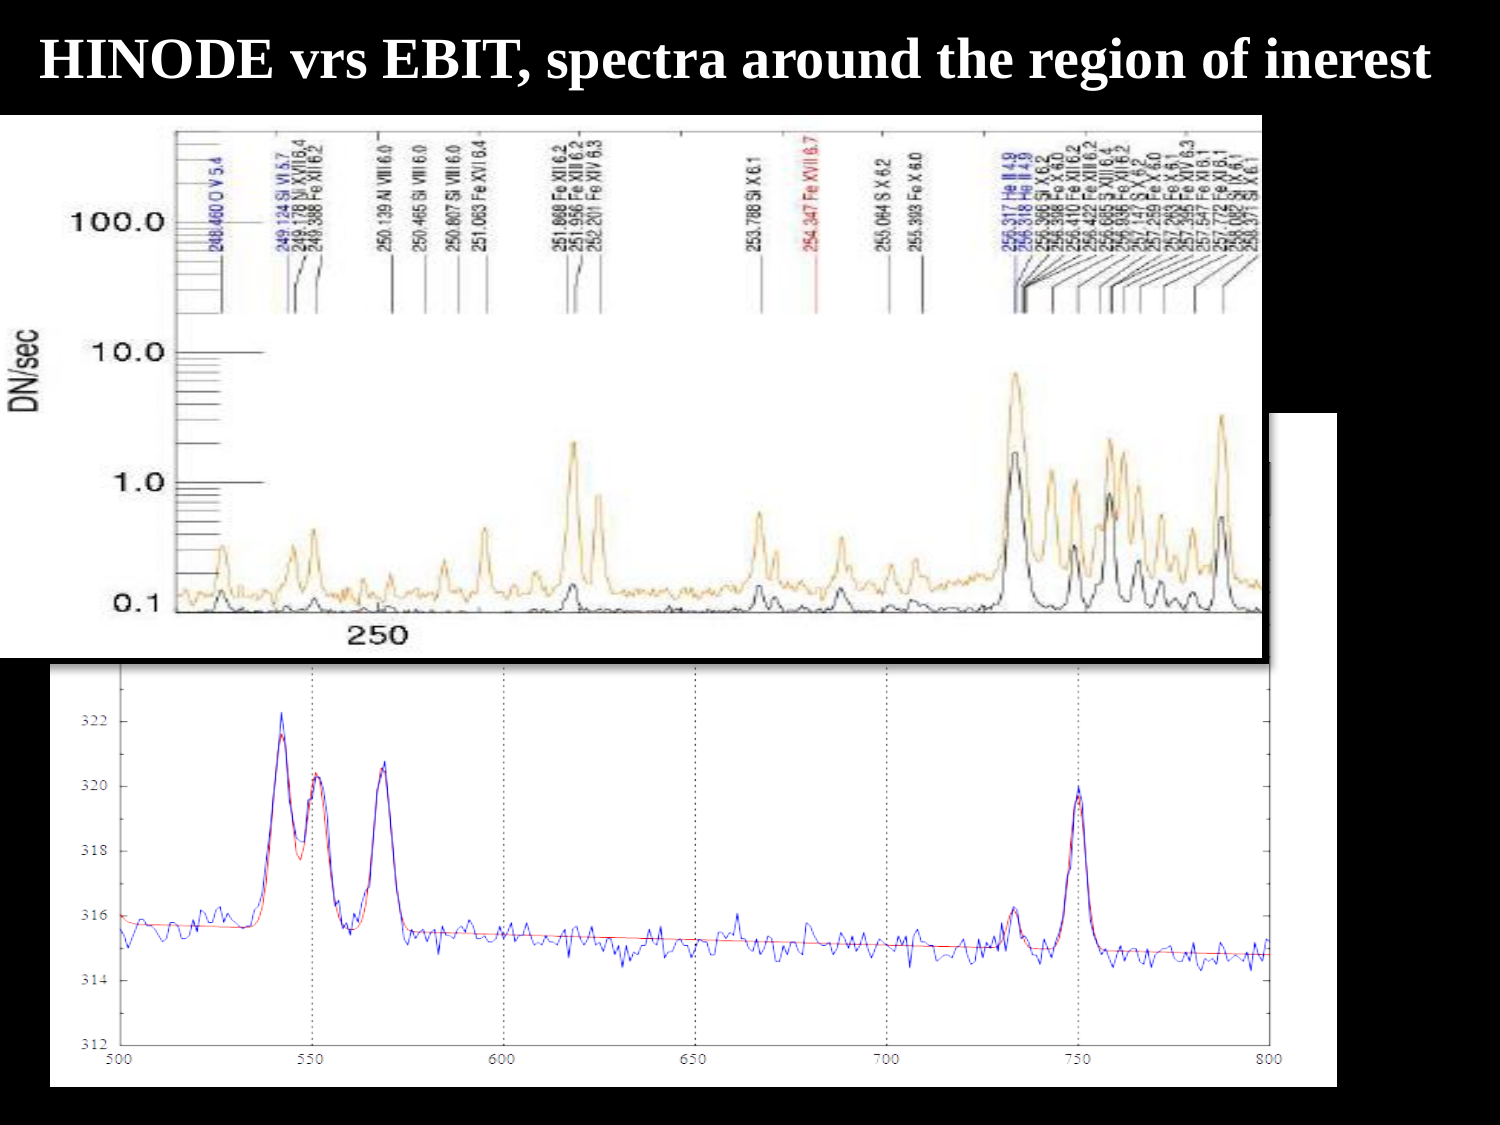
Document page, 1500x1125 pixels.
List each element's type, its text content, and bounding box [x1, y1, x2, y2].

picture [0, 114, 1338, 1088]
text_box HINODE vrs EBIT, spectra around the region of inerest [24, 12, 1475, 98]
